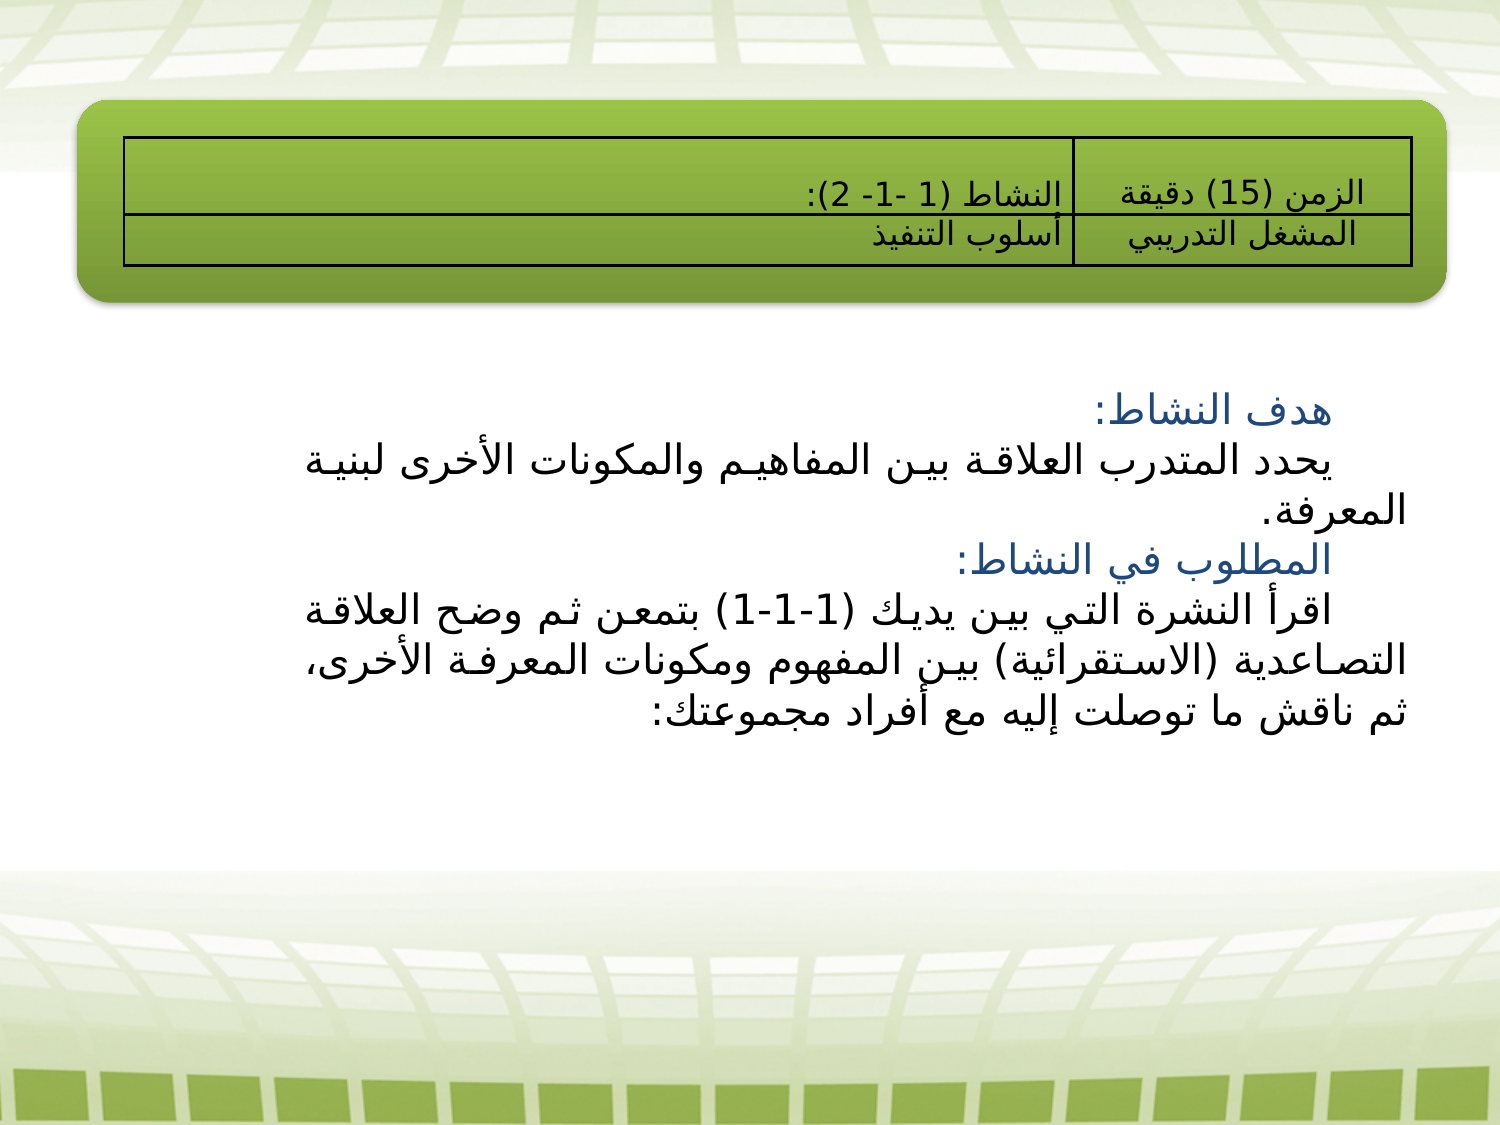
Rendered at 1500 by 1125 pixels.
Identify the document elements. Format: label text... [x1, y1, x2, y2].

table_header النشاط (1 -1- 2): [125, 139, 1072, 213]
picture [0, 0, 1500, 1125]
table_cell أسلوب التنفيذ [125, 216, 1072, 264]
text_box هدف النشاط: يحدد المتدرب العلاقة بين المفاهيم والمكونات الأخرى لبنية المعرفة. المطلوب في النشاط: اقرأ النشرة التي بين يديك (1-1-1) بتمعن ثم وضح العلاقة التصاعدية (الاستقرائية) بين المفهوم ومكونات المعرفة الأخرى، ثم ناقش ما توصلت إليه مع أفراد مجموعتك: [289, 375, 1424, 741]
table_header الزمن (15) دقيقة [1075, 139, 1410, 213]
text_box [76, 99, 1447, 303]
table_cell المشغل التدريبي [1075, 216, 1410, 264]
